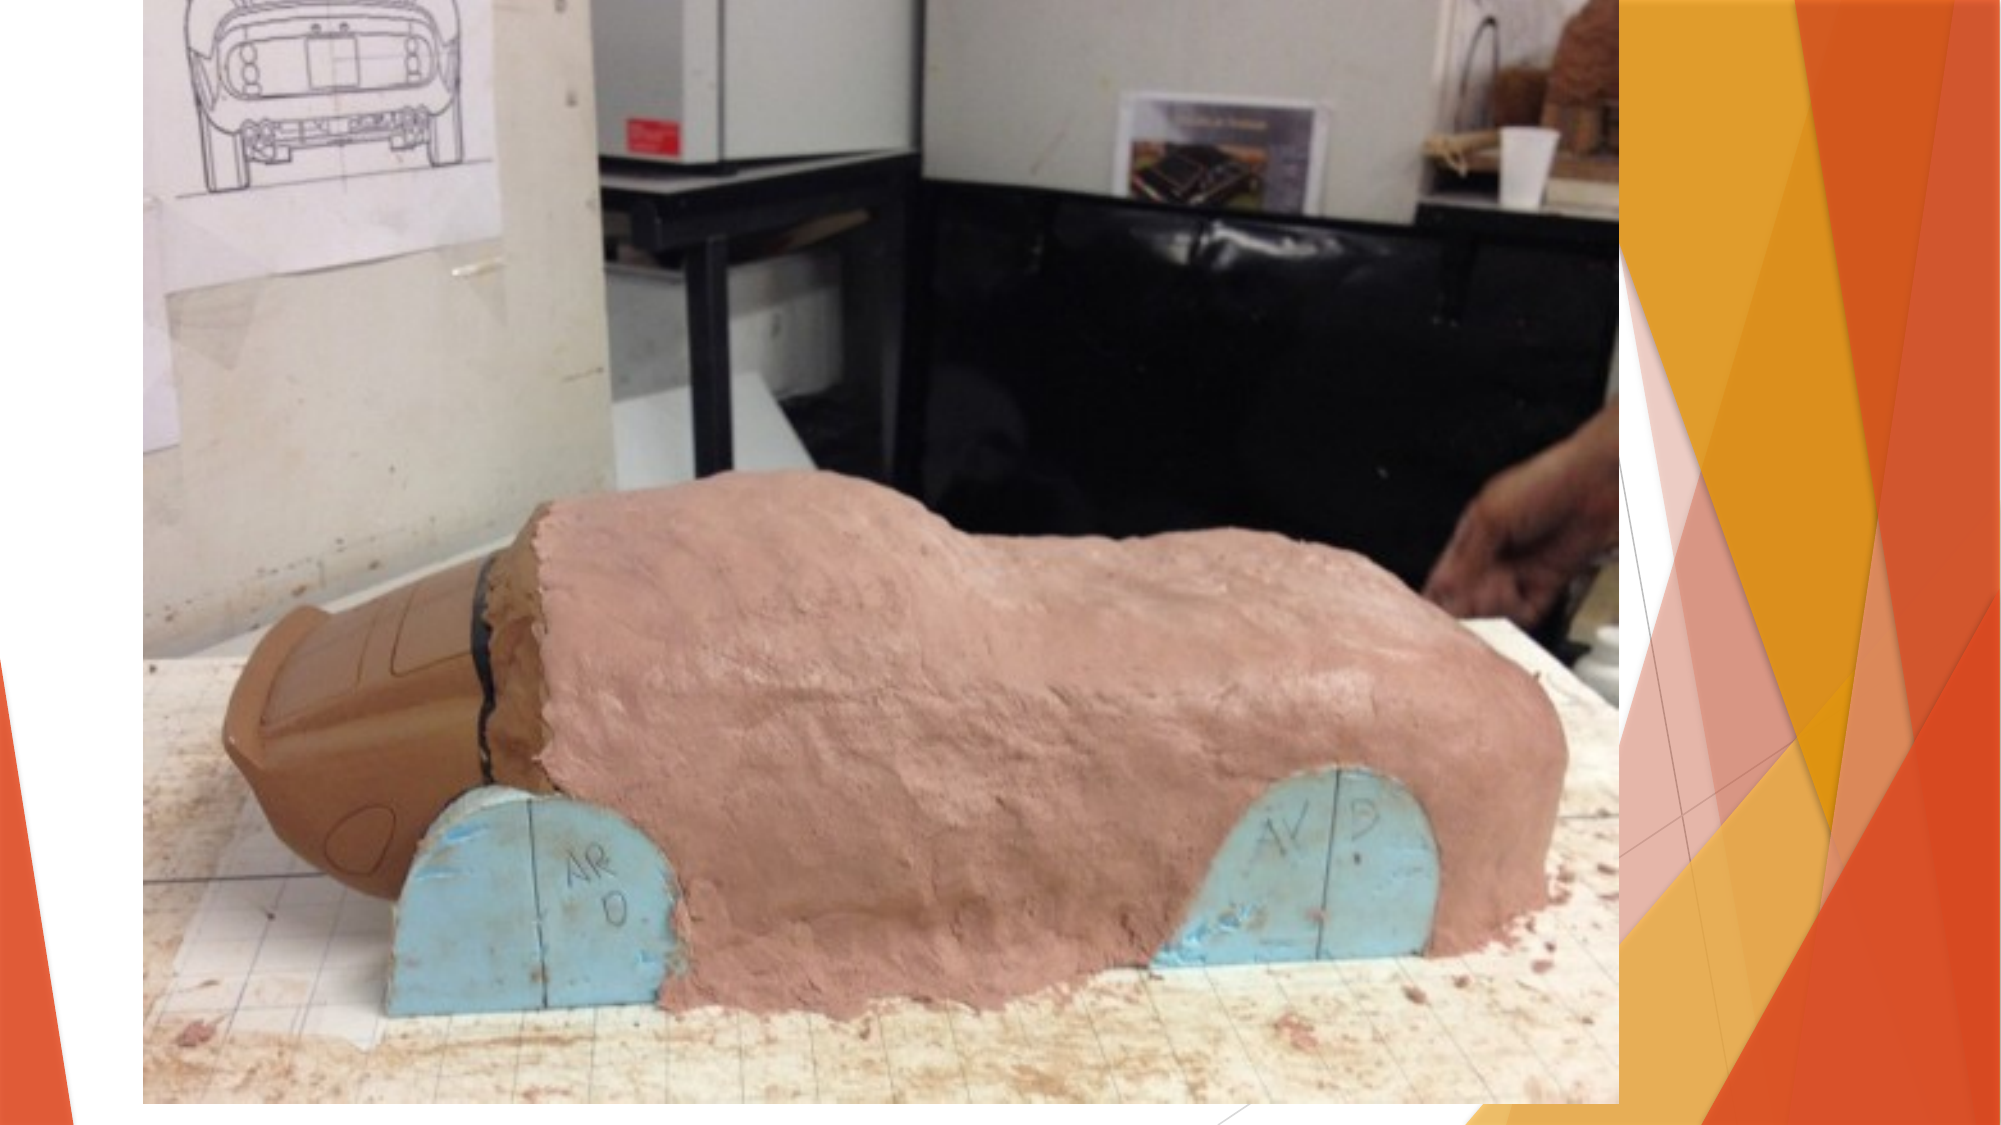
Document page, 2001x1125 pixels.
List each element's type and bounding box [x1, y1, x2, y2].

list [142, 0, 1619, 1105]
